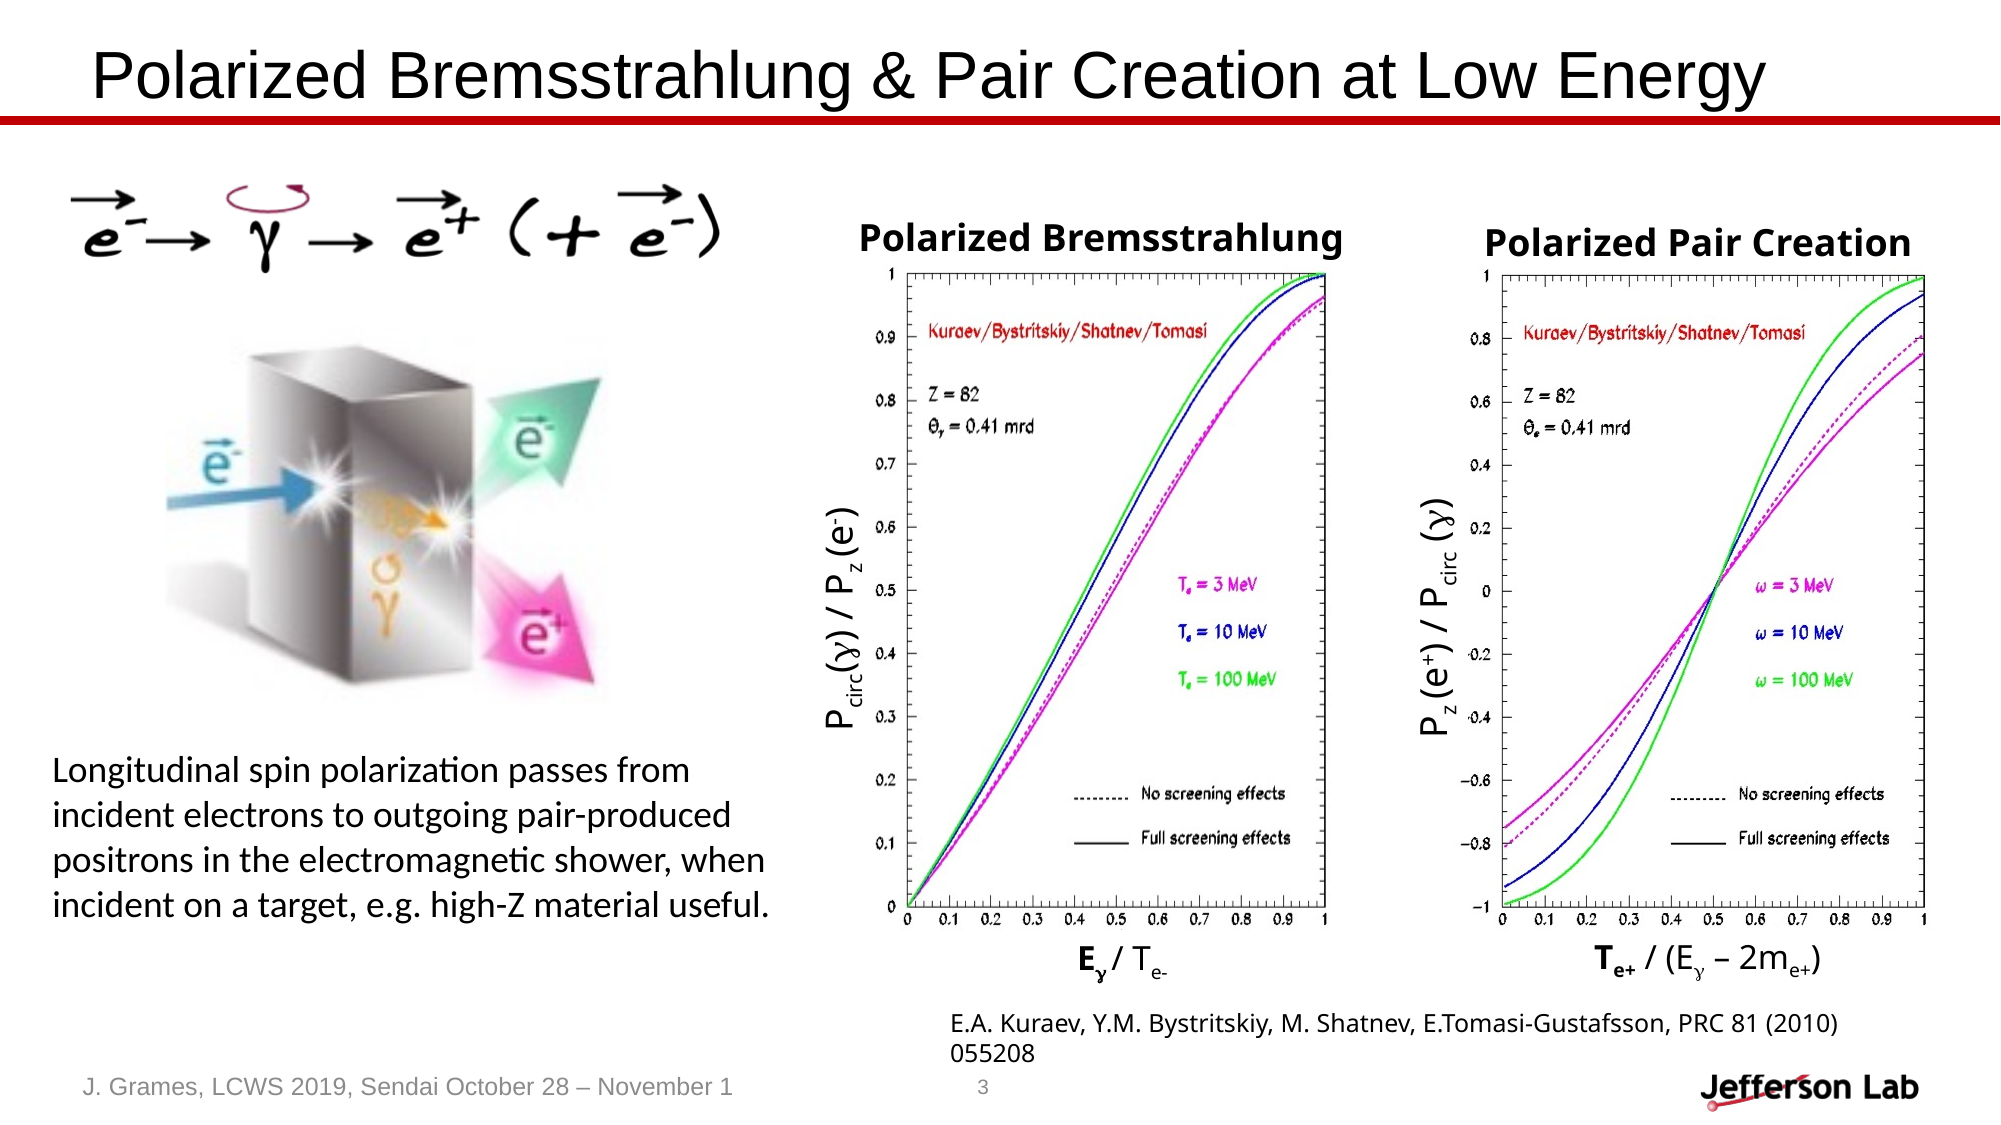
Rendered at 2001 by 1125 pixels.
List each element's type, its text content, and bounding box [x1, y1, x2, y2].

title Polarized Bremsstrahlung & Pair Creation at Low Energy [76, 36, 1928, 117]
slide_number 3 [925, 1060, 1042, 1111]
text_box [1397, 211, 2000, 993]
footer J. Grames, LCWS 2019, Sendai October 28 – November 1 [67, 1059, 925, 1111]
text_box Longitudinal spin polarization passes from incident electrons to outgoing pair-produced positrons in the electromagnetic shower, when incident on a target, e.g. high-Z material useful. [37, 737, 803, 933]
text_box E.A. Kuraev, Y.M. Bystritskiy, M. Shatnev, E.Tomasi-Gustafsson, PRC 81 (2010) 055208 [935, 1000, 1928, 1075]
picture [1698, 1047, 1933, 1124]
picture [50, 165, 734, 281]
picture [165, 326, 631, 705]
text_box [803, 206, 1400, 994]
